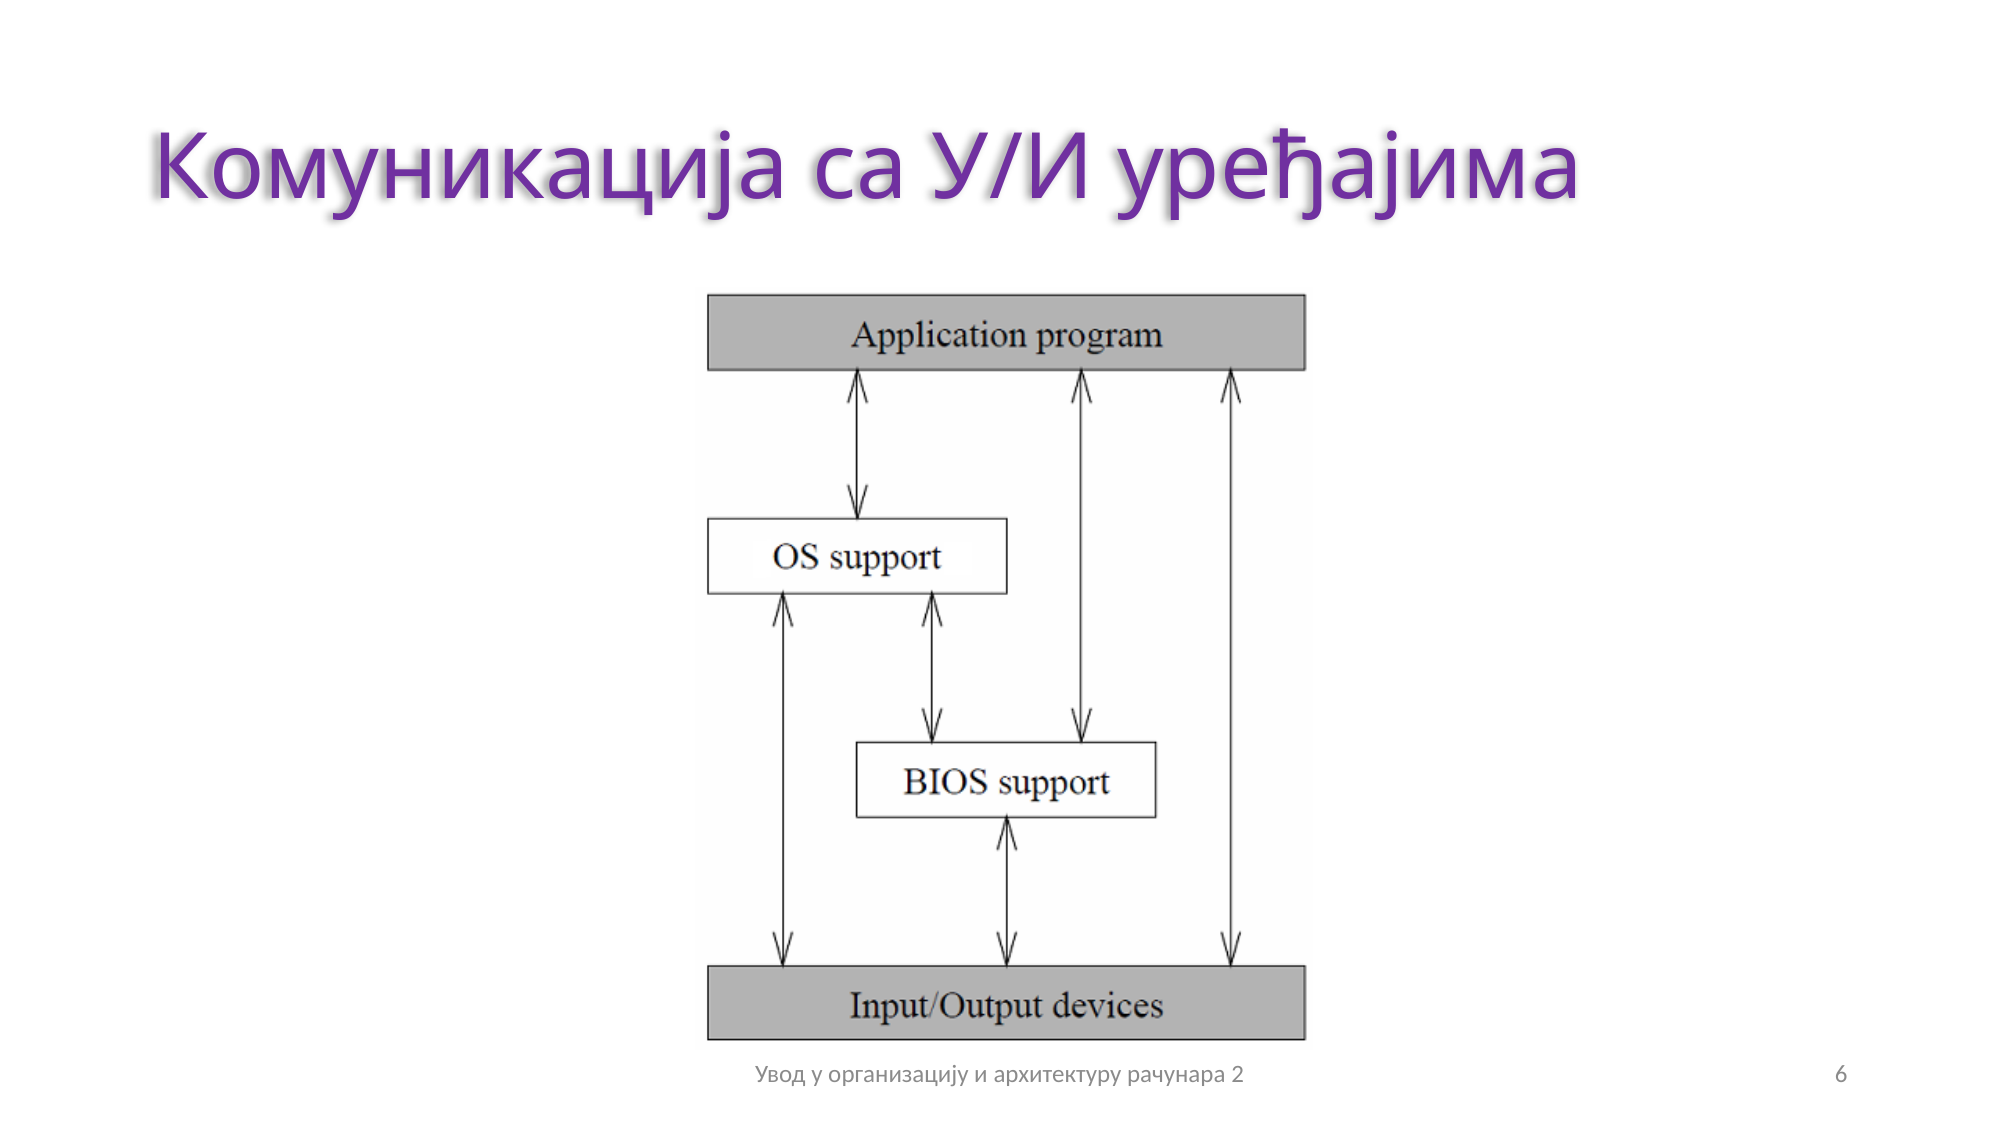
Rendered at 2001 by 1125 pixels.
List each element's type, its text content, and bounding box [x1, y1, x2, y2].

footer Увод у организацију и архитектуру рачунара 2 [662, 1042, 1338, 1103]
slide_number 6 [1412, 1042, 1863, 1103]
picture [695, 287, 1313, 1050]
title Комуникација са У/И уређајима [137, 59, 1863, 278]
